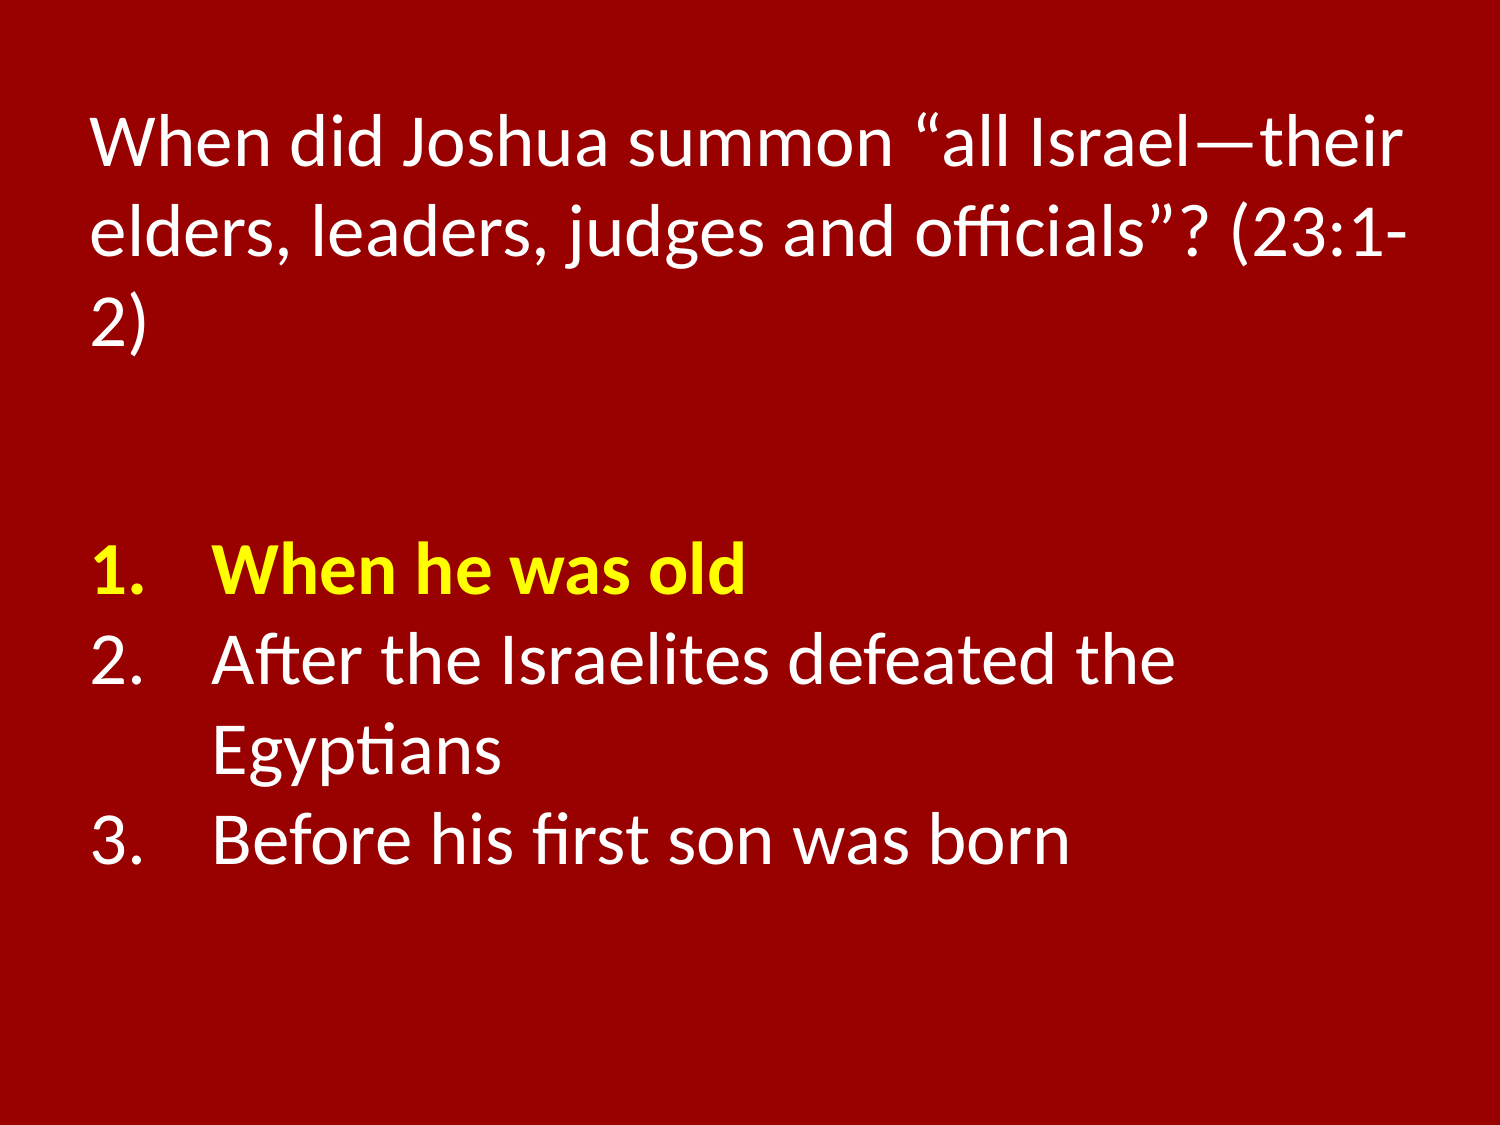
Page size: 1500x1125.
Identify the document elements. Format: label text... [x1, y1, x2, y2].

text_box When did Joshua summon “all Israel—their elders, leaders, judges and officials”? (23:1-2) [74, 83, 1425, 369]
text_box When he was old After the Israelites defeated the Egyptians Before his first son was born [74, 512, 1425, 888]
